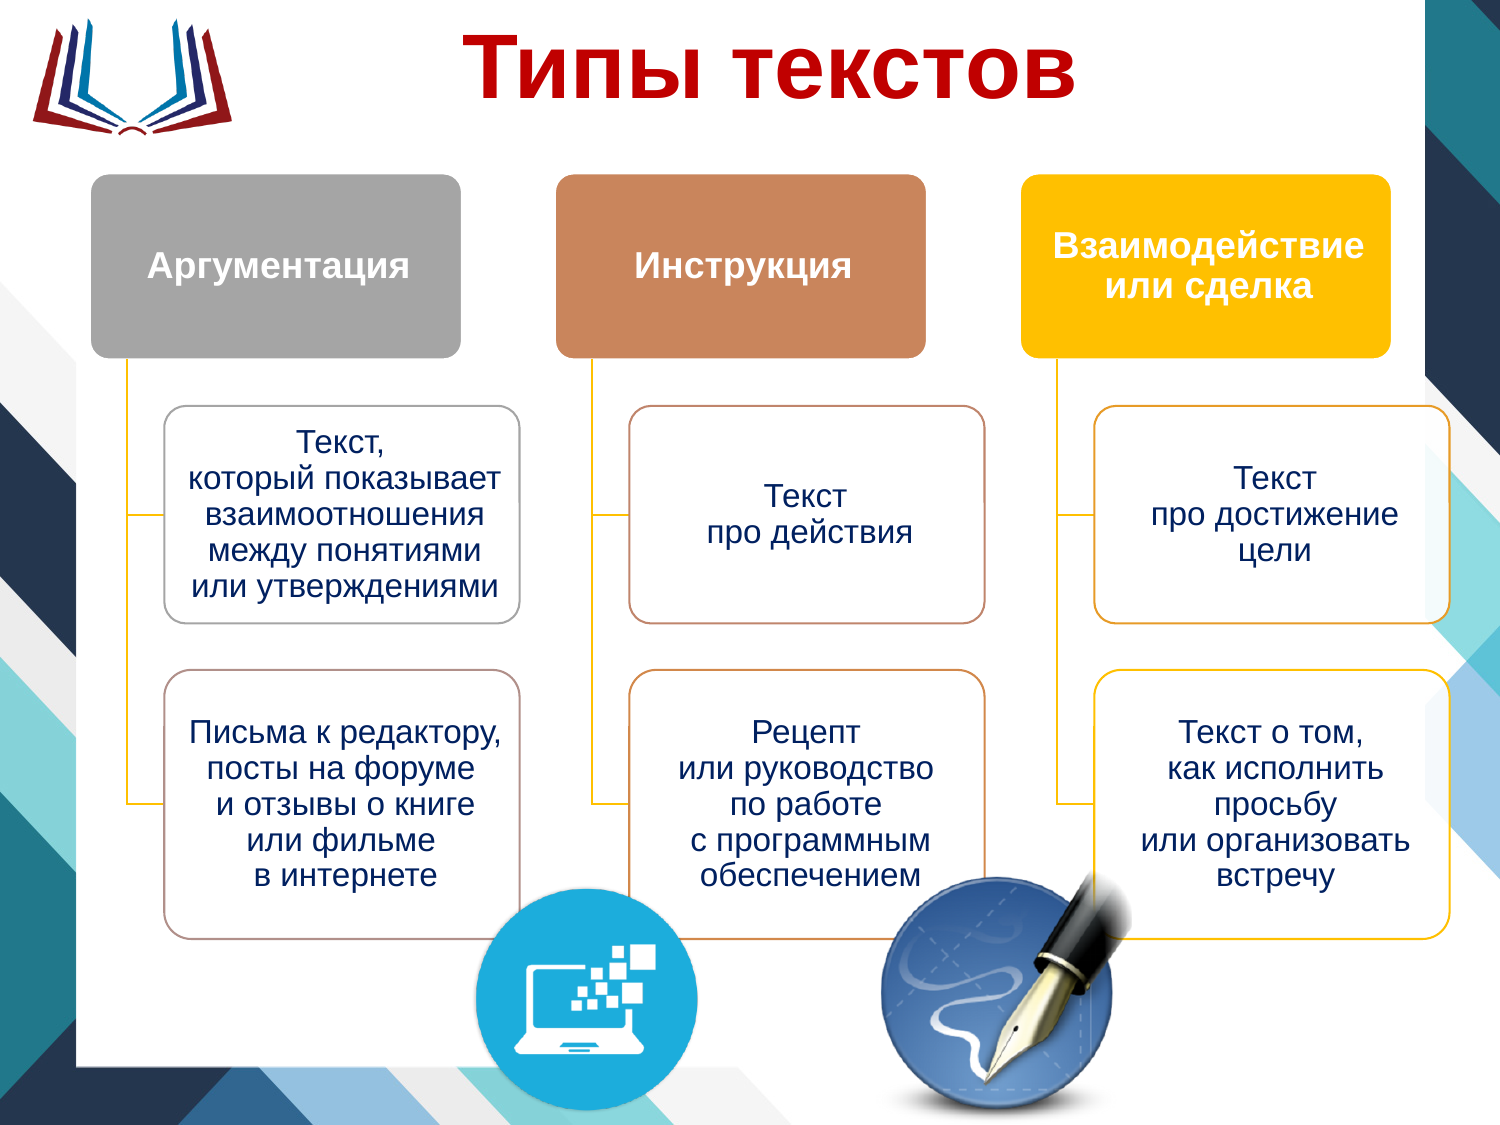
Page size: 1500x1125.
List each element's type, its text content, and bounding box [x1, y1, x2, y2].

text_box Типы текстов [234, 0, 1425, 112]
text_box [89, 112, 1450, 1000]
picture [0, 0, 1500, 1125]
